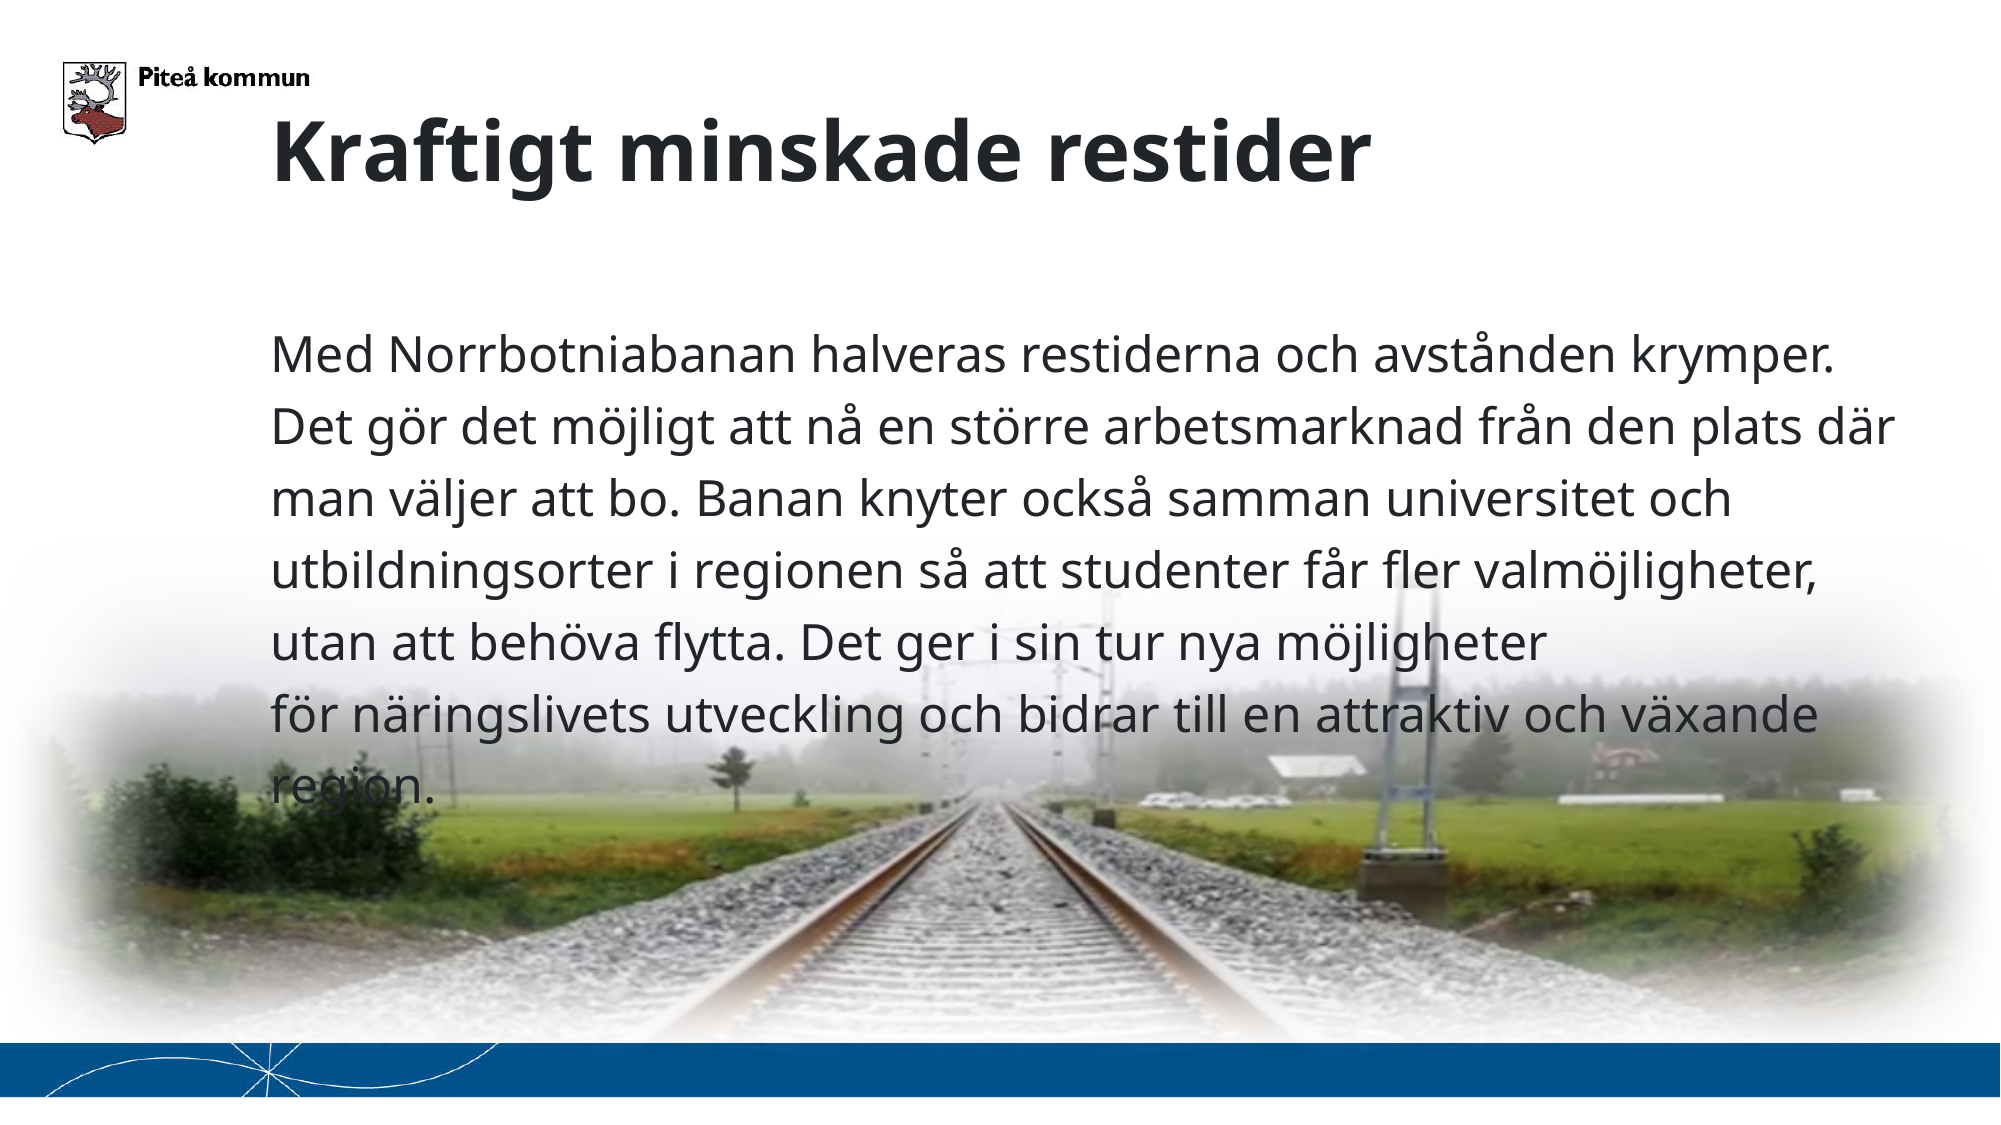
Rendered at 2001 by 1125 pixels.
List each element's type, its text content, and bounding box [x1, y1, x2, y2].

picture [0, 0, 2000, 1125]
title Kraftigt minskade restider [255, 102, 1734, 200]
list Med Norrbotniabanan halveras restiderna och avstånden krymper. Det gör det möjligt att nå en större arbetsmarknad från den plats där man väljer att bo. Banan knyter också samman universitet och utbildningsorter i regionen så att studenter får fler valmöjligheter, utan att behöva flytta. Det ger i sin tur nya möjligheter för näringslivets utveckling och bidrar till en attraktiv och växande region. [255, 302, 1947, 533]
